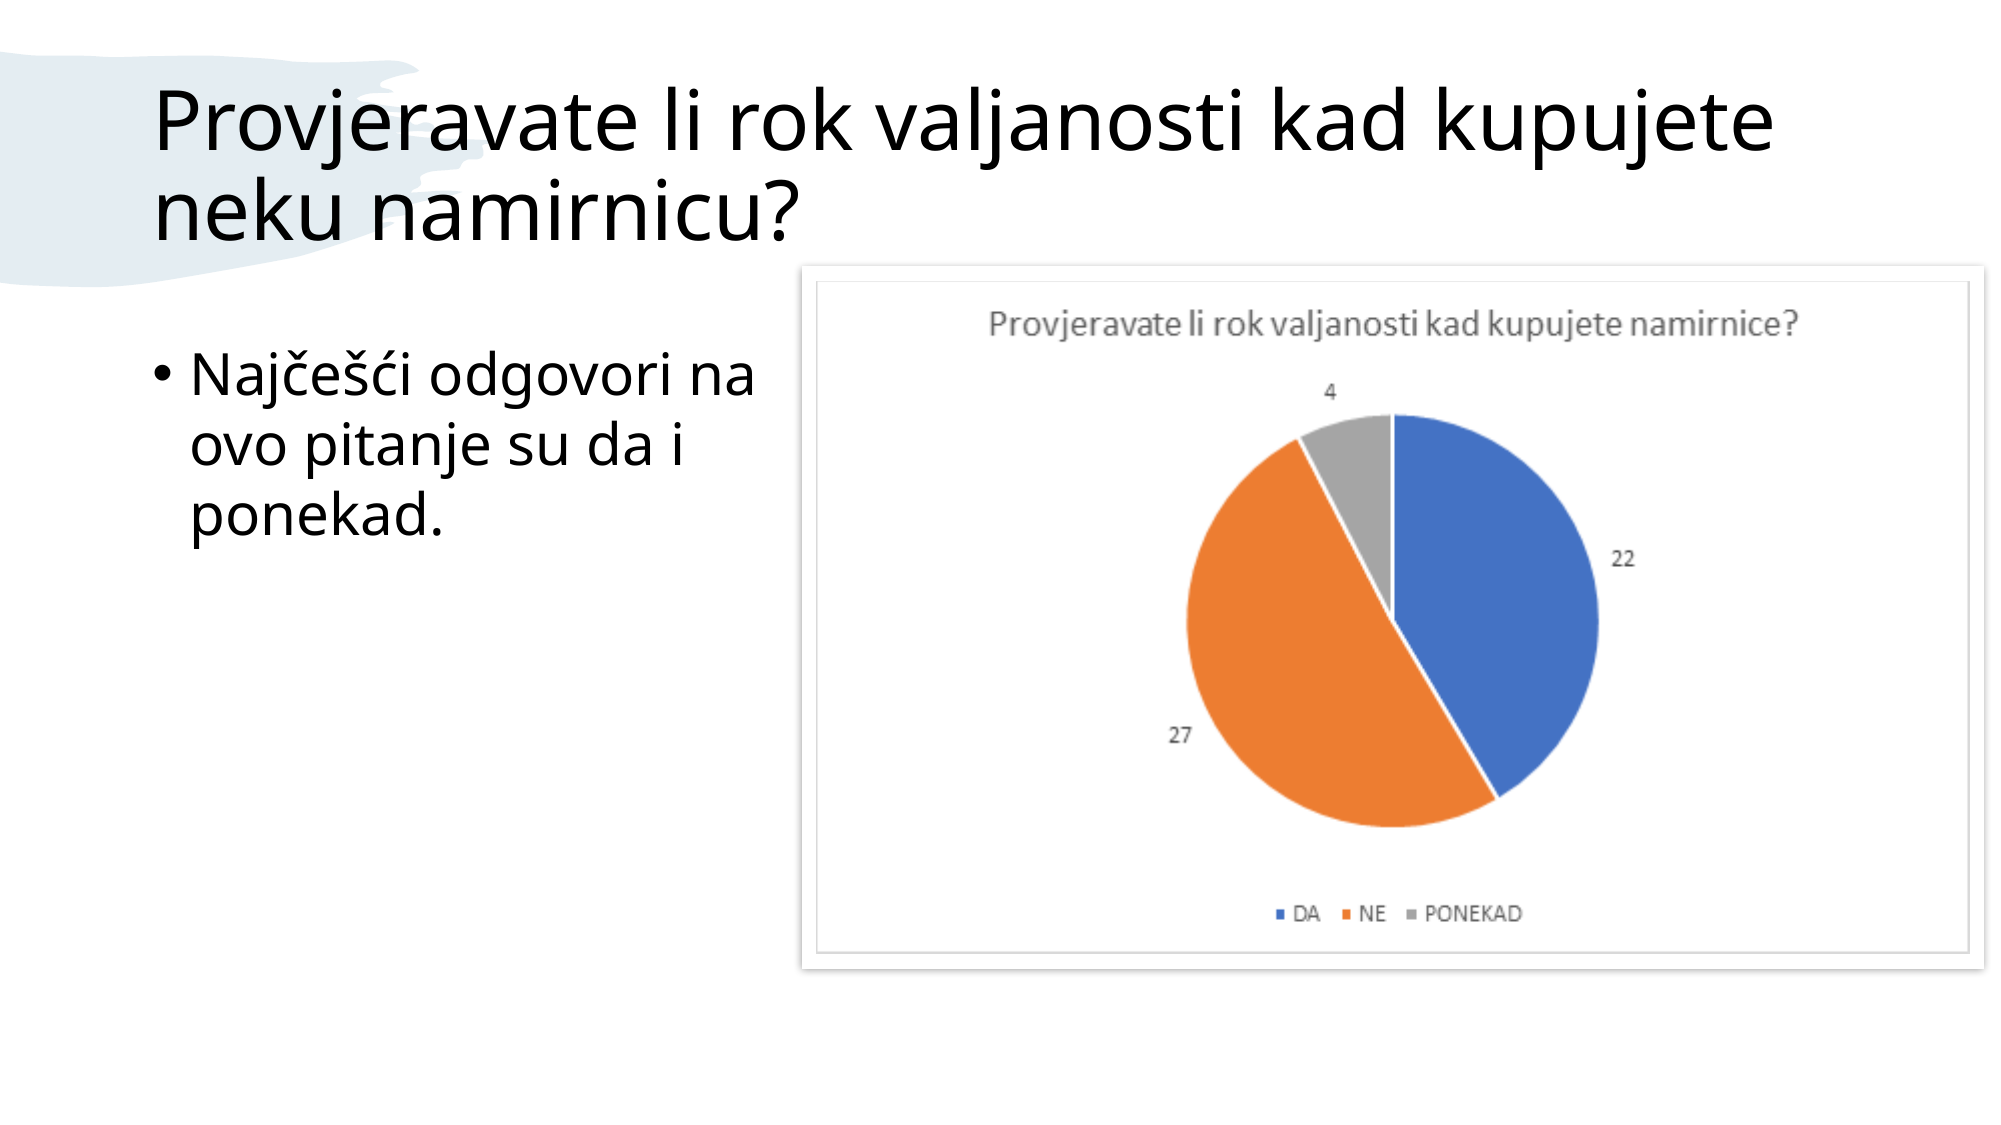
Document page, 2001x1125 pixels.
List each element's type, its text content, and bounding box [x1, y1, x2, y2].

list Najčešći odgovori na ovo pitanje su da i ponekad. [137, 329, 800, 1013]
picture [816, 280, 1970, 954]
title Provjeravate li rok valjanosti kad kupujete neku namirnicu? [137, 59, 1863, 278]
